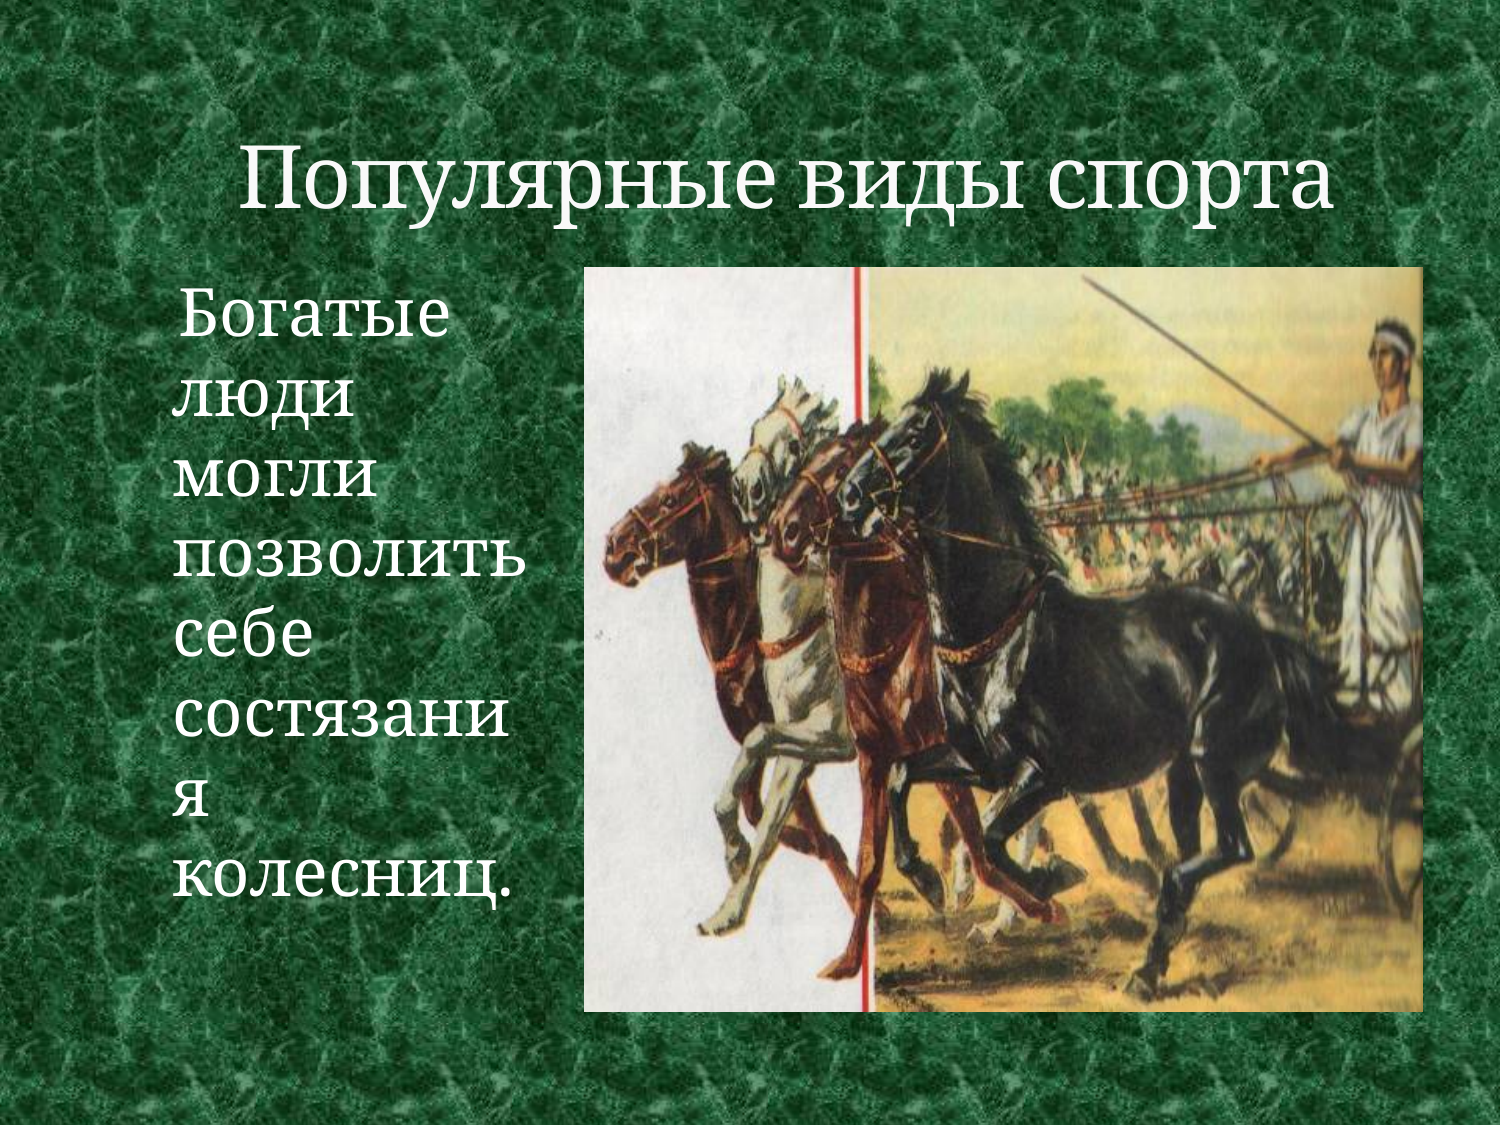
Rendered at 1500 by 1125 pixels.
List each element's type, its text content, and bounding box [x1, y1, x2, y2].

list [586, 269, 1422, 1010]
title Популярные виды спорта [149, 45, 1425, 234]
picture [0, 0, 1500, 1125]
list Богатые люди могли позволить себе состязания колесниц. [111, 262, 562, 1006]
